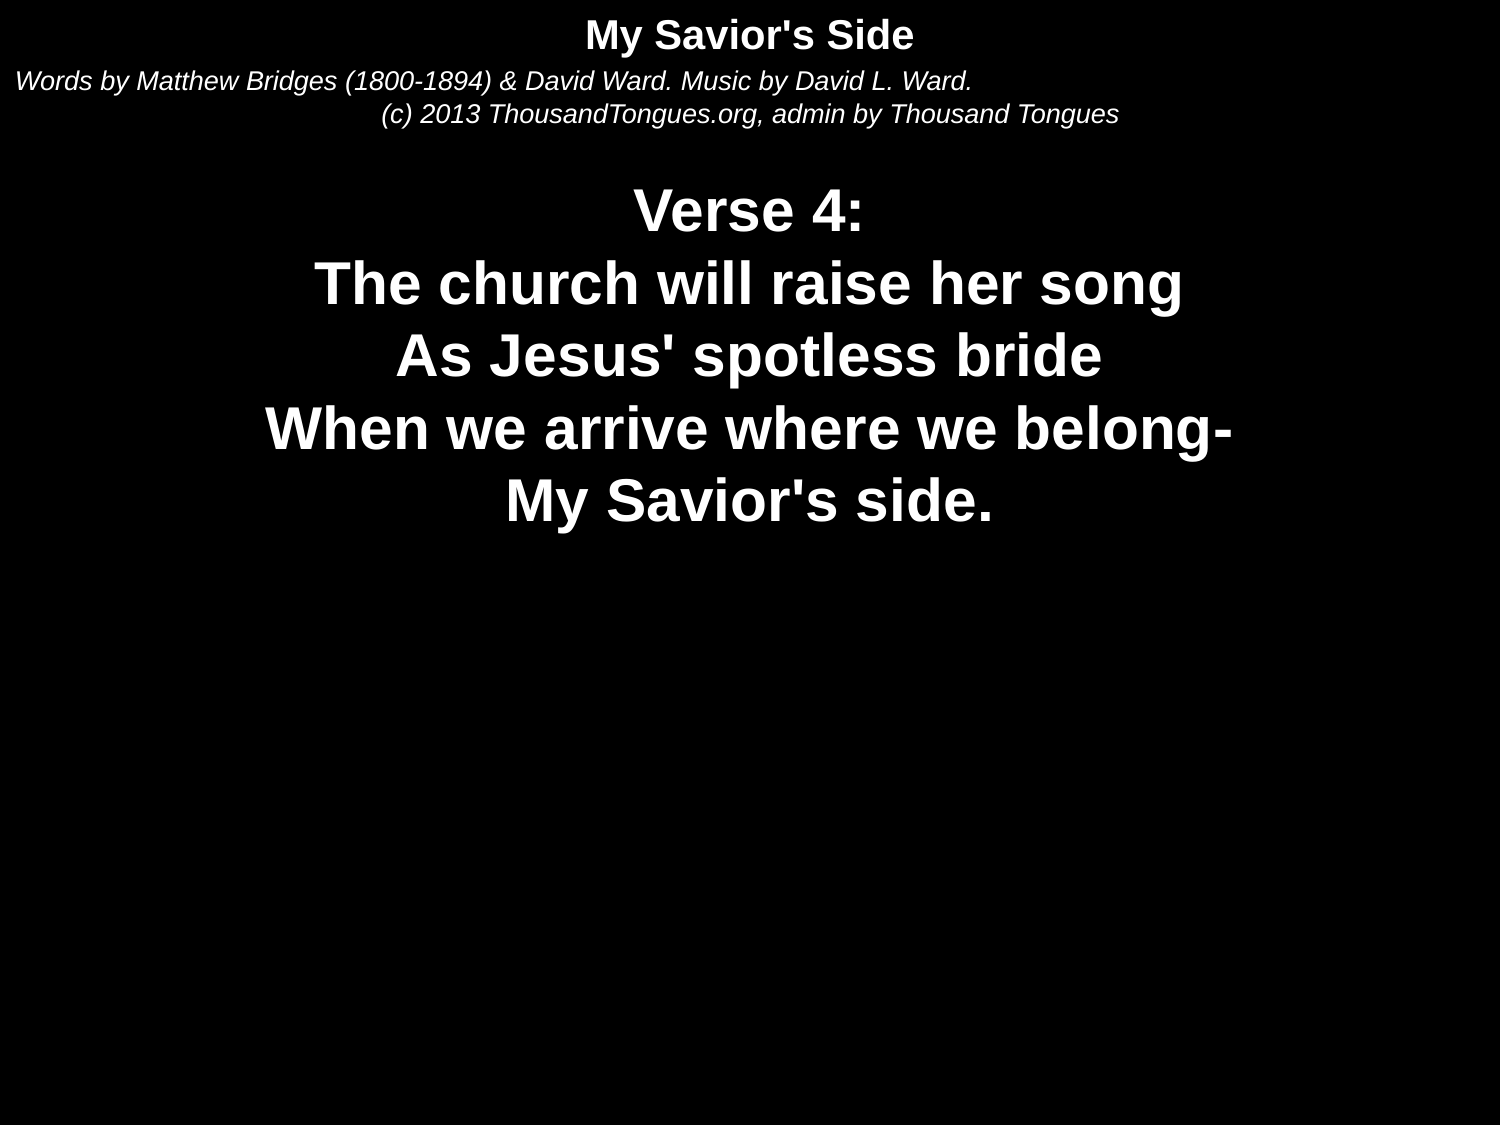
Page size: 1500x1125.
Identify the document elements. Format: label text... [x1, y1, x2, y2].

text_box Verse 4: The church will raise her song As Jesus' spotless bride When we arrive where we belong- My Savior's side. [0, 164, 1500, 587]
text_box My Savior's Side [0, 0, 1500, 56]
text_box Words by Matthew Bridges (1800-1894) & David Ward. Music by David L. Ward. (c) 2013 ThousandTongues.org, admin by Thousand Tongues [0, 56, 1500, 136]
